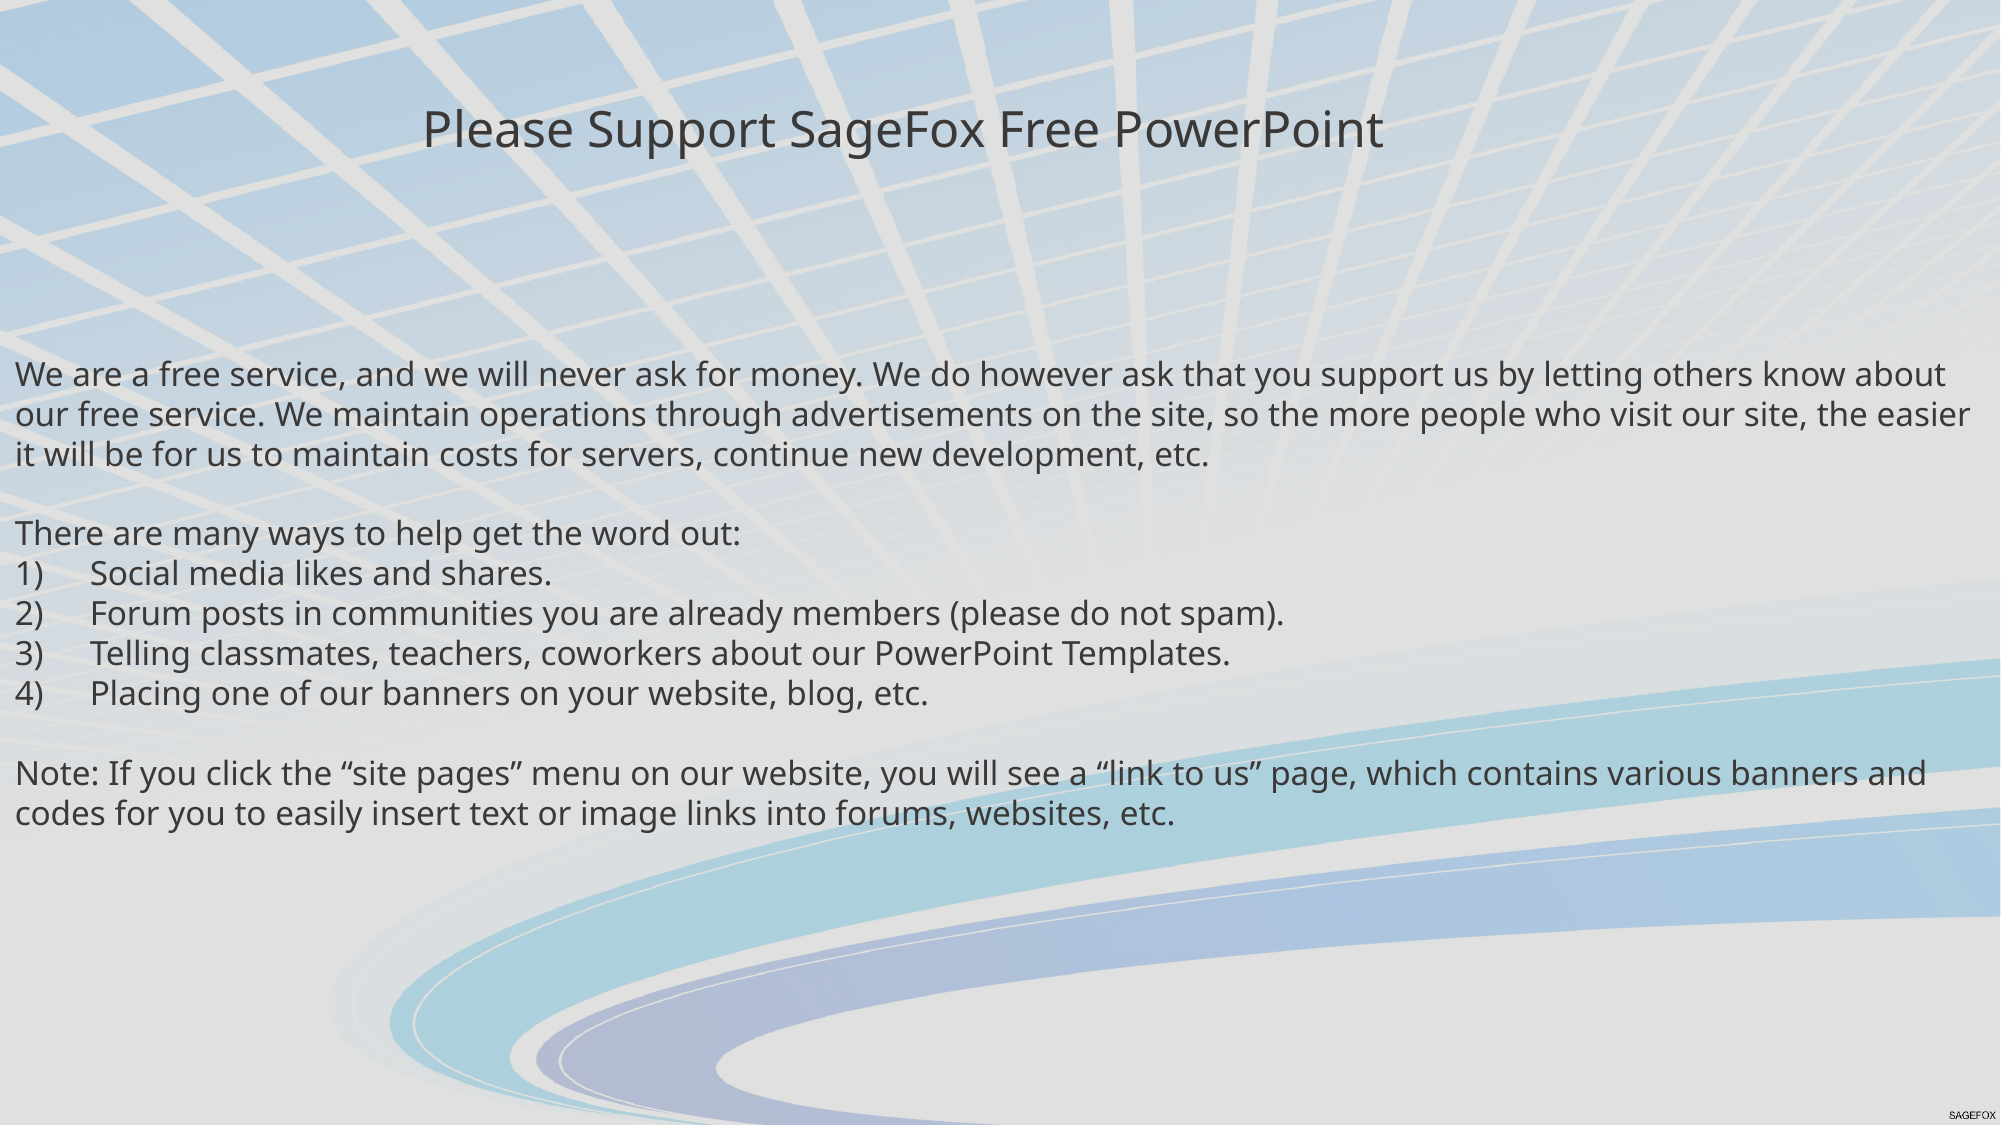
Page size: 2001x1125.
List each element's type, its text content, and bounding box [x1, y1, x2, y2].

title Please Support SageFox Free PowerPoint [363, 72, 1444, 190]
text_box We are a free service, and we will never ask for money. We do however ask that you support us by letting others know about our free service. We maintain operations through advertisements on the site, so the more people who visit our site, the easier it will be for us to maintain costs for servers, continue new development, etc. There are many ways to help get the word out: Social media likes and shares. Forum posts in communities you are already members (please do not spam). Telling classmates, teachers, coworkers about our PowerPoint Templates. Placing one of our banners on your website, blog, etc. Note: If you click the “site pages” menu on our website, you will see a “link to us” page, which contains various banners and codes for you to easily insert text or image links into forums, websites, etc. [0, 0, 2000, 1125]
